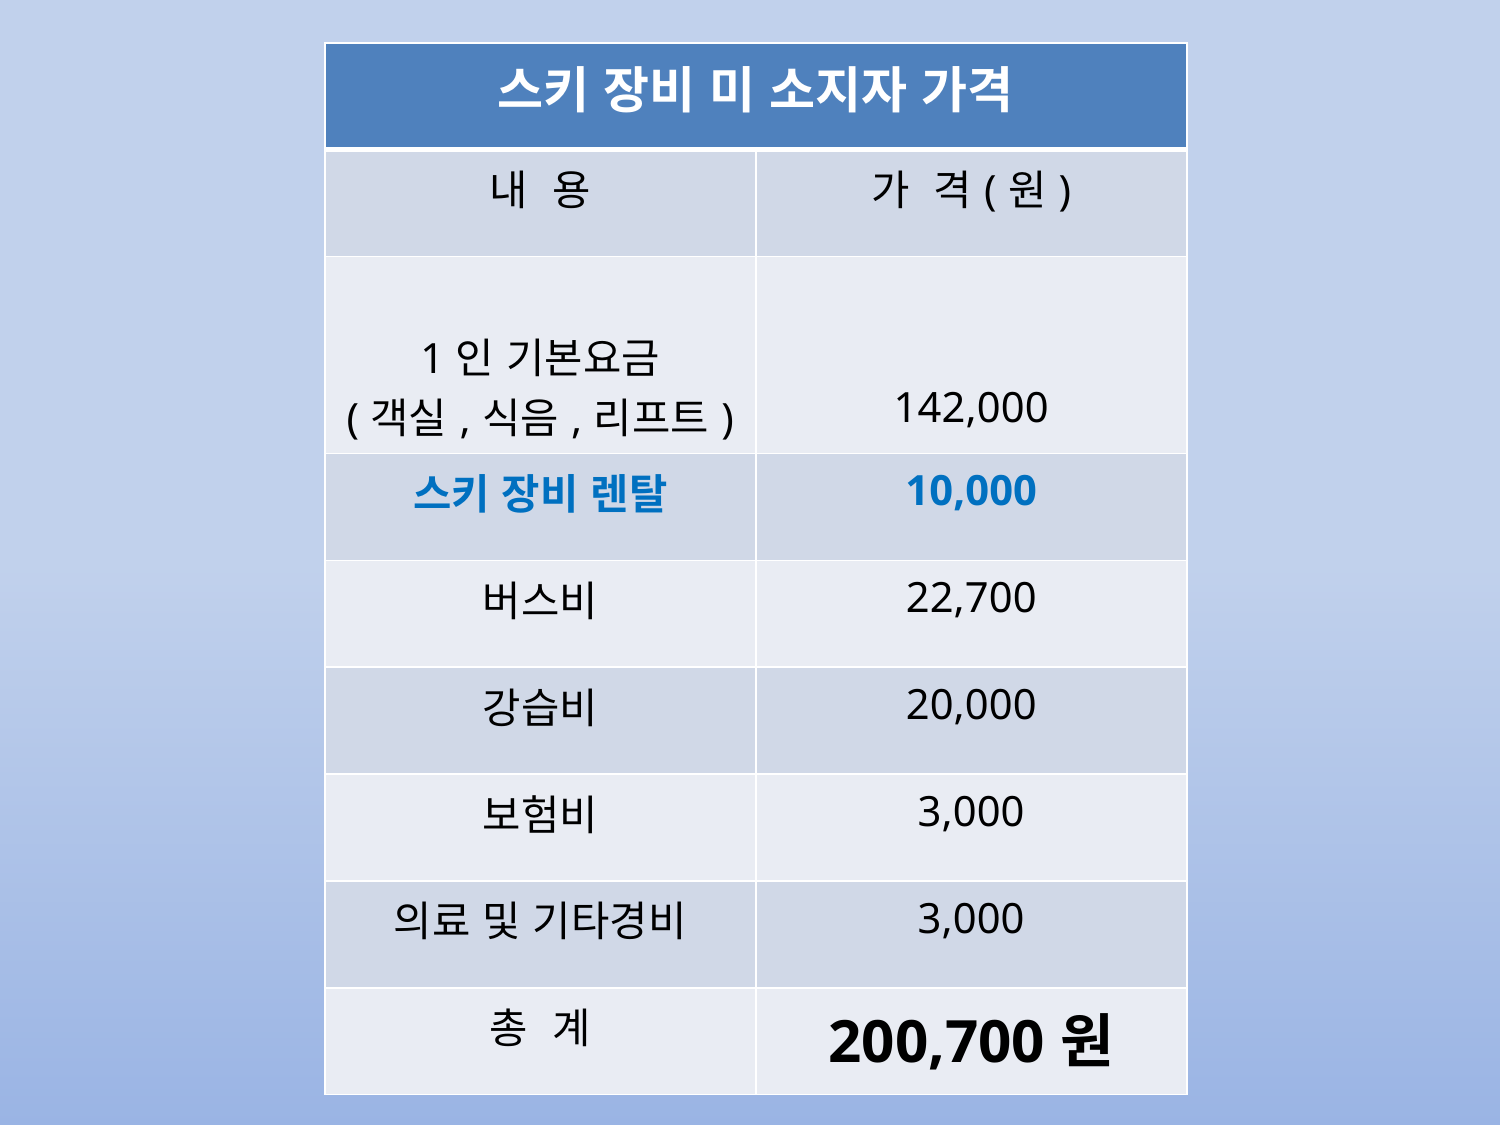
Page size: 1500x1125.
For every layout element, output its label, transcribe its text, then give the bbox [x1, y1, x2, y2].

table_cell 강습비 [326, 668, 755, 773]
table_cell 142,000 [757, 257, 1186, 453]
table_cell 총 계 [326, 989, 755, 1094]
table_cell 3,000 [757, 775, 1186, 880]
table_cell 버스비 [326, 561, 755, 666]
table_cell 내 용 [326, 152, 755, 256]
table_cell 20,000 [757, 668, 1186, 773]
table_cell 3,000 [757, 882, 1186, 987]
table_cell 스키 장비 렌탈 [326, 454, 755, 560]
table_cell 의료 및 기타경비 [326, 882, 755, 987]
table_cell 1인 기본요금 (객실,식음,리프트) [326, 257, 755, 453]
table_cell 200,700원 [757, 989, 1186, 1094]
table_header 스키 장비 미 소지자 가격 [326, 44, 1186, 147]
table_cell 보험비 [326, 775, 755, 880]
table_cell 22,700 [757, 561, 1186, 666]
table_cell 가 격(원) [757, 152, 1186, 256]
table_cell 10,000 [757, 454, 1186, 560]
